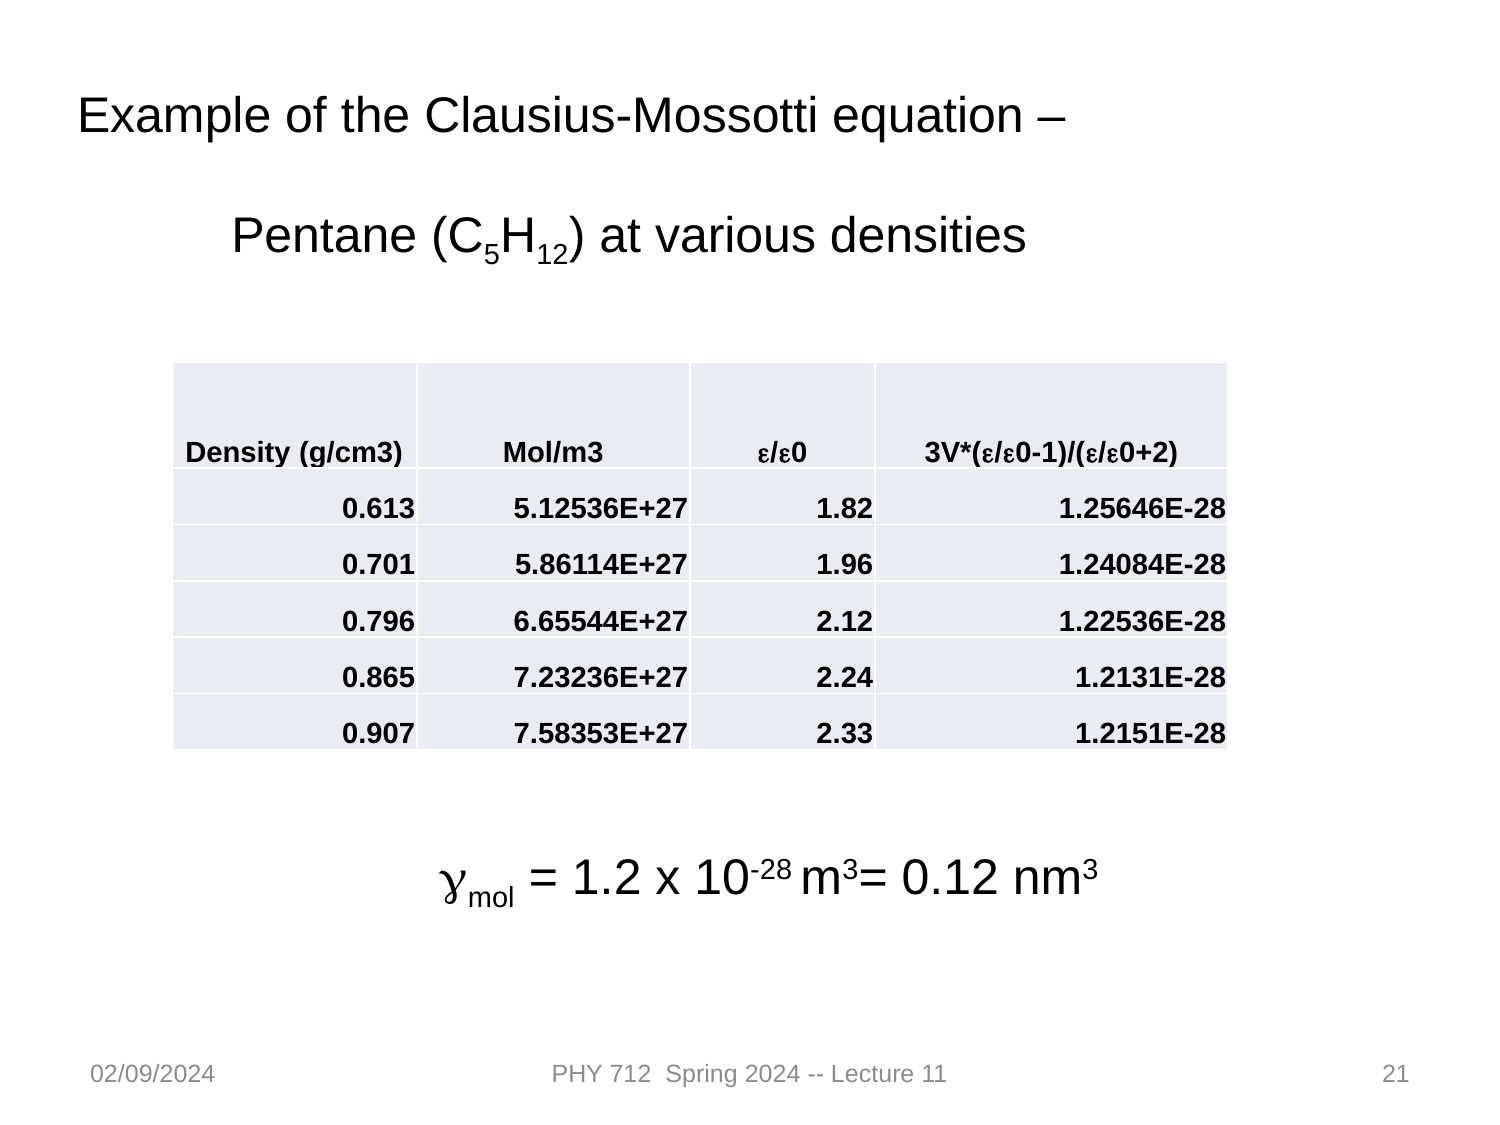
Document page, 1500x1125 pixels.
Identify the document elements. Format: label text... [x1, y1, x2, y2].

table_cell 0.796 [173, 582, 416, 636]
text_box gmol = 1.2 x 10-28 m3= 0.12 nm3 [424, 837, 1163, 921]
table_header e/e0 [691, 363, 874, 467]
table_header Mol/m3 [418, 363, 689, 467]
table_cell 1.2151E-28 [876, 694, 1227, 749]
table_cell 1.22536E-28 [876, 582, 1227, 636]
table_cell 1.25646E-28 [876, 469, 1227, 524]
table_cell 0.701 [173, 525, 416, 580]
table_cell 1.2131E-28 [876, 638, 1227, 693]
table_cell 1.82 [691, 469, 874, 524]
table_header Density (g/cm3) [173, 363, 416, 467]
table_cell 0.613 [173, 469, 416, 524]
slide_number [75, 1042, 425, 1103]
table_cell 7.23236E+27 [418, 638, 689, 693]
table_cell 1.24084E-28 [876, 525, 1227, 580]
table_cell 5.12536E+27 [418, 469, 689, 524]
table_cell 6.65544E+27 [418, 582, 689, 636]
table_cell 2.33 [691, 694, 874, 749]
table_cell 0.907 [173, 694, 416, 749]
table_header 3V*(e/e0-1)/(e/e0+2) [876, 363, 1227, 467]
table_cell 7.58353E+27 [418, 694, 689, 749]
text_box Example of the Clausius-Mossotti equation – Pentane (C5H12) at various densities [62, 74, 1338, 278]
table_cell 2.24 [691, 638, 874, 693]
footer PHY 712 Spring 2024 -- Lecture 11 [512, 1042, 988, 1103]
table_cell 0.865 [173, 638, 416, 693]
table_cell 2.12 [691, 582, 874, 636]
table_cell 5.86114E+27 [418, 525, 689, 580]
slide_number 21 [1074, 1042, 1425, 1103]
table_cell 1.96 [691, 525, 874, 580]
